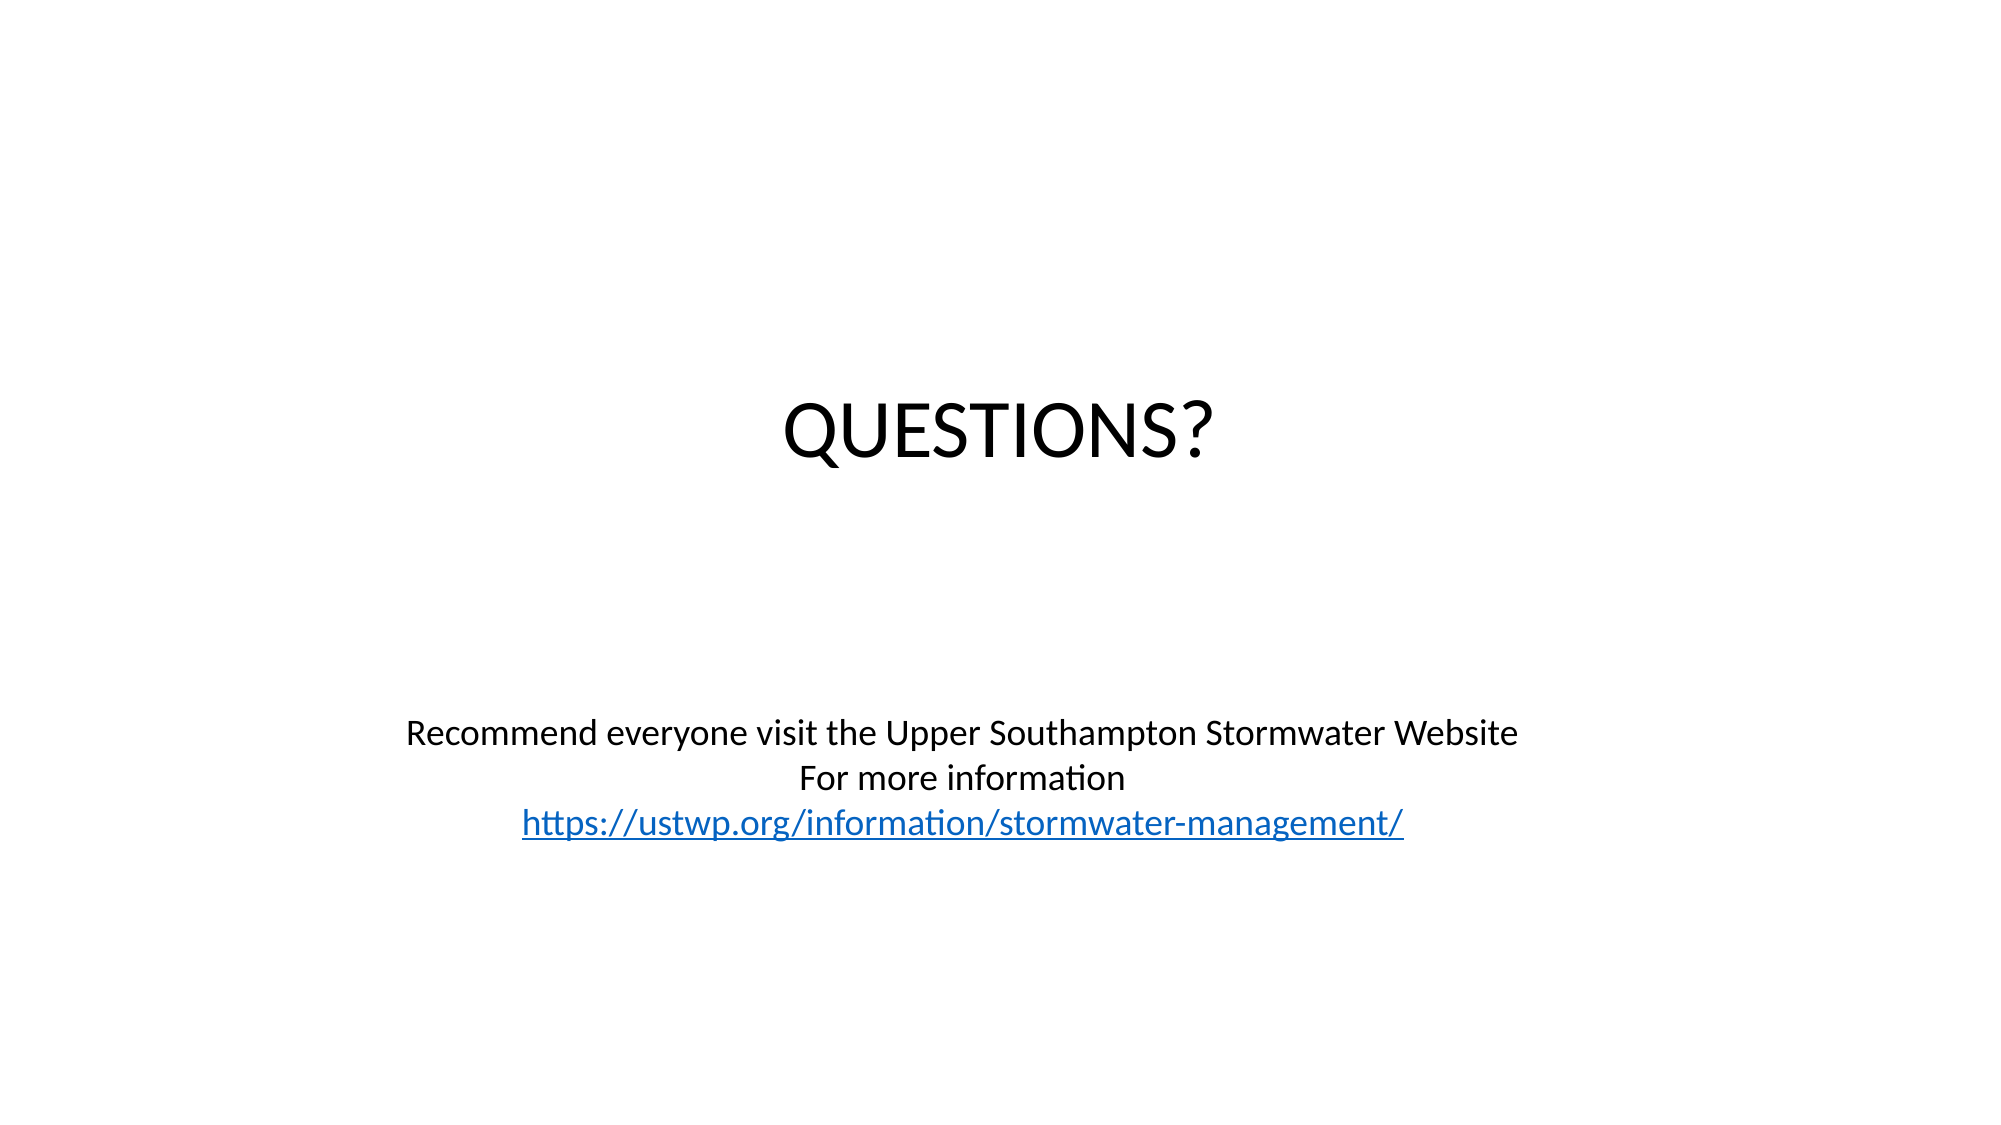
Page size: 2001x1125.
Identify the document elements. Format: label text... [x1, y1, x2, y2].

list QUESTIONS? [137, 35, 1863, 1014]
text_box Recommend everyone visit the Upper Southampton Stormwater Website For more information https://ustwp.org/information/stormwater-management/ [391, 700, 1535, 851]
